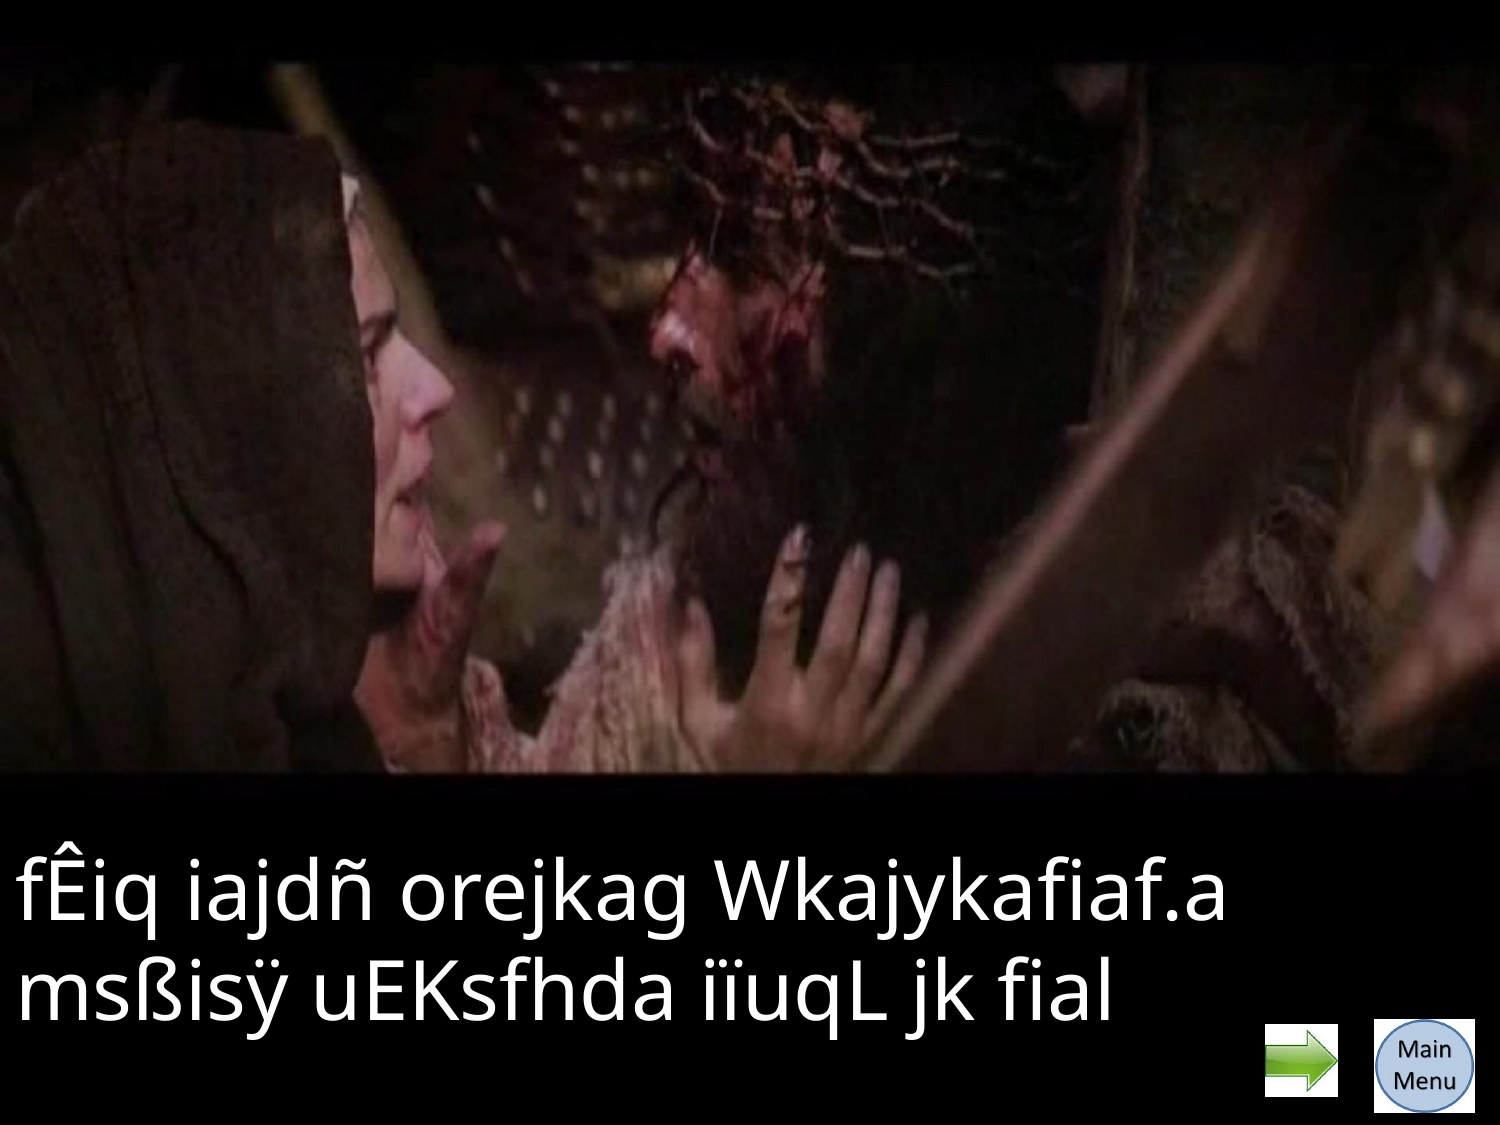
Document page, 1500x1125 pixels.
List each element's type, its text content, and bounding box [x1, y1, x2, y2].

picture [1374, 1019, 1476, 1113]
picture [0, 0, 1500, 844]
text_box fÊiq iajdñ orejkag Wkajykafiaf.a msßisÿ uEKsfhda iïuqL jk fial [0, 852, 1350, 1050]
picture [1265, 1024, 1338, 1098]
